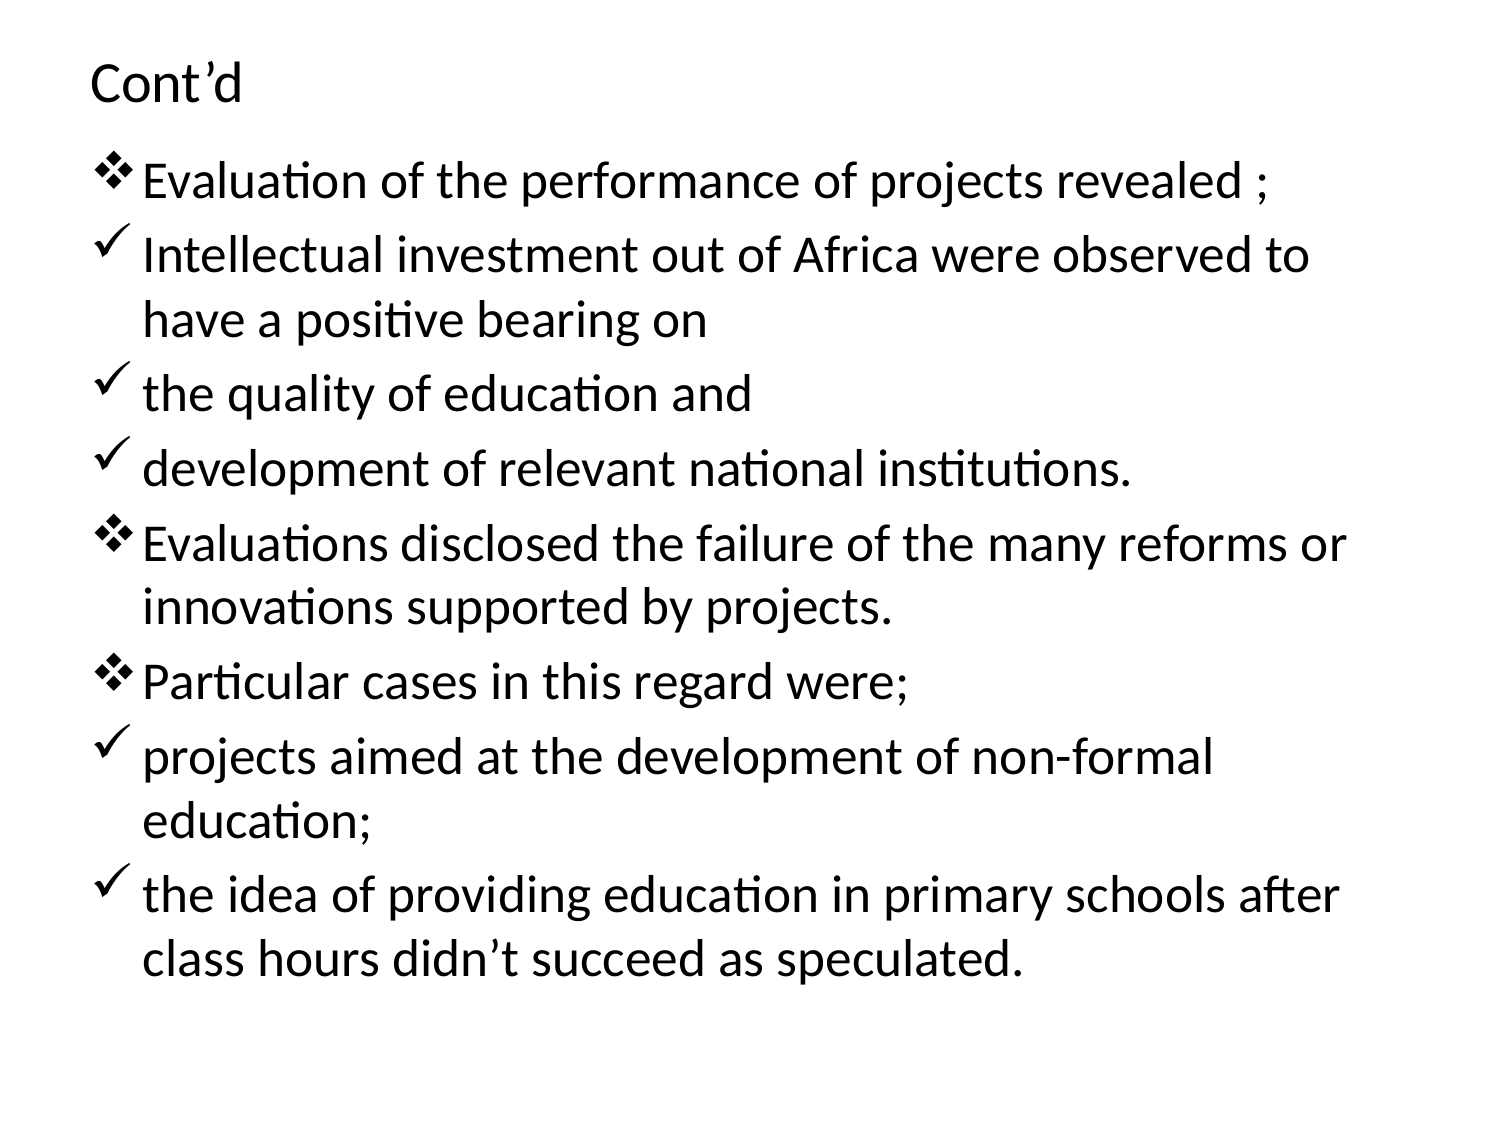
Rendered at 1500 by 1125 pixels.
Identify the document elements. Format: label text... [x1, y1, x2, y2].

list Evaluation of the performance of projects revealed ; Intellectual investment out of Africa were observed to have a positive bearing on the quality of education and development of relevant national institutions. Evaluations disclosed the failure of the many reforms or innovations supported by projects. Particular cases in this regard were; projects aimed at the development of non-formal education; the idea of providing education in primary schools after class hours didn’t succeed as speculated. [75, 137, 1425, 1005]
title Cont’d [75, 45, 1425, 113]
